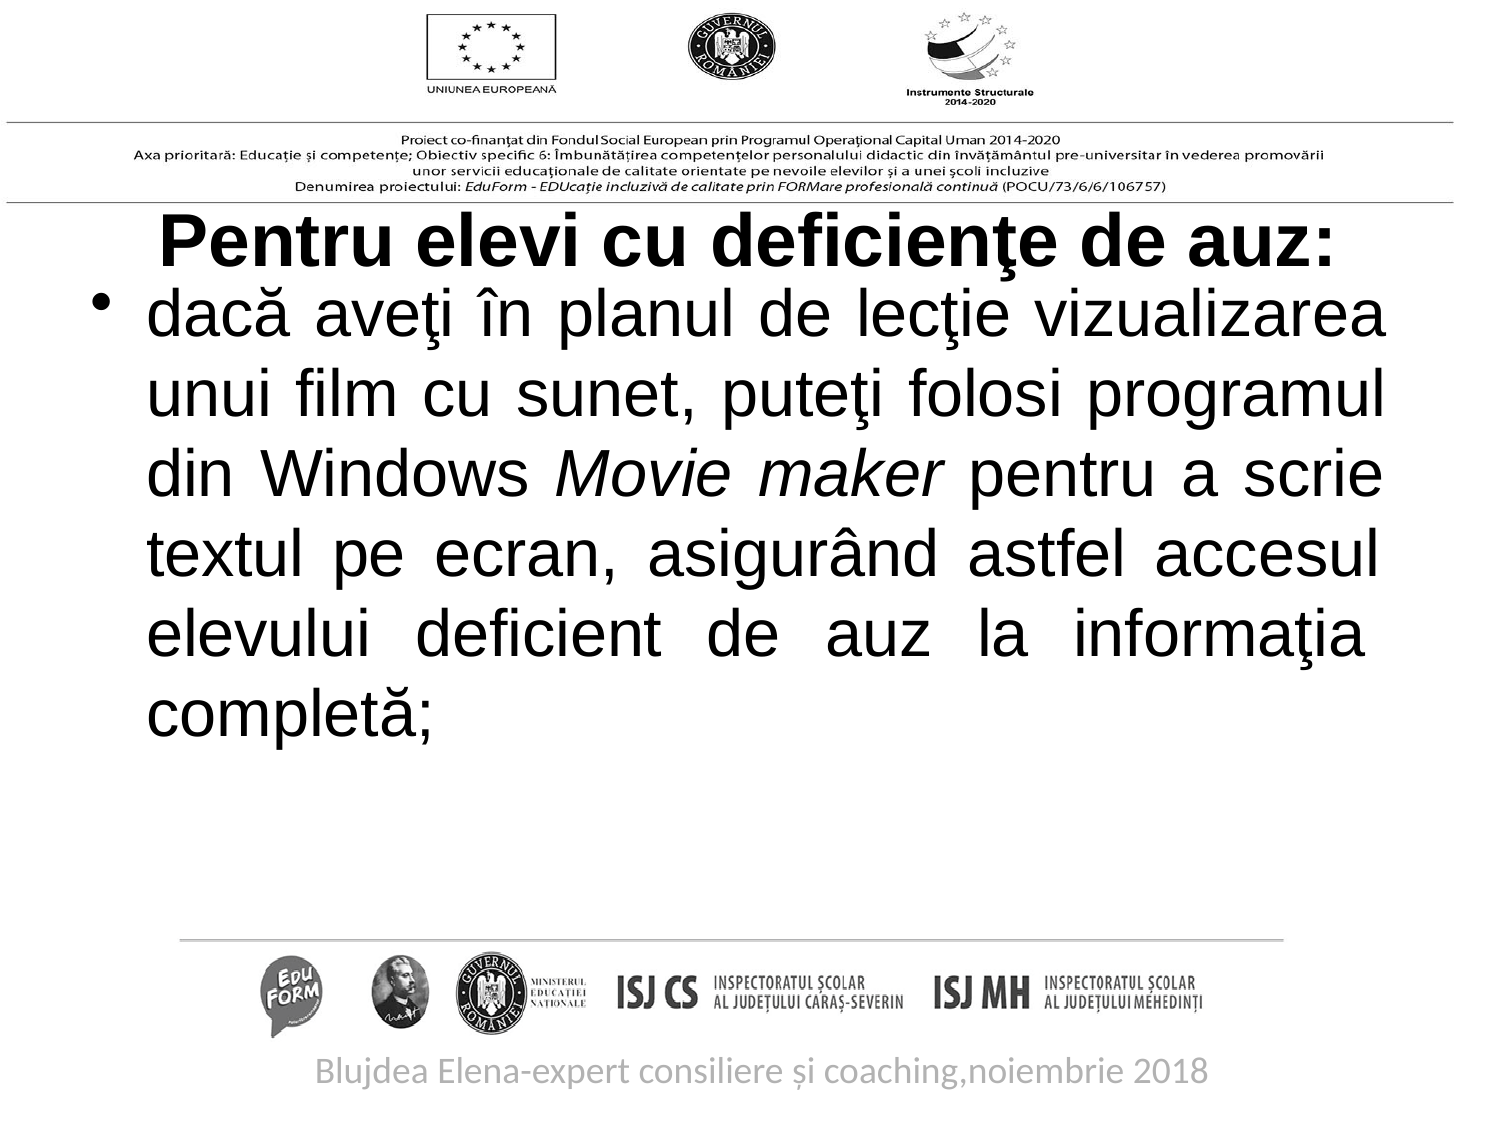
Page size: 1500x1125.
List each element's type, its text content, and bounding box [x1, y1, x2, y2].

picture [137, 924, 1293, 1086]
text_box dacă aveţi în planul de lecţie vizualizarea unui film cu sunet, puteţi folosi programul din Windows Movie maker pentru a scrie textul pe ecran, asigurând astfel accesul elevului deficient de auz la informaţia completă; [87, 267, 1411, 750]
footer Blujdea Elena-expert consiliere și coaching,noiembrie 2018 [125, 1046, 1400, 1103]
picture [0, 0, 1463, 206]
title Pentru elevi cu deficienţe de auz: [156, 213, 1342, 267]
